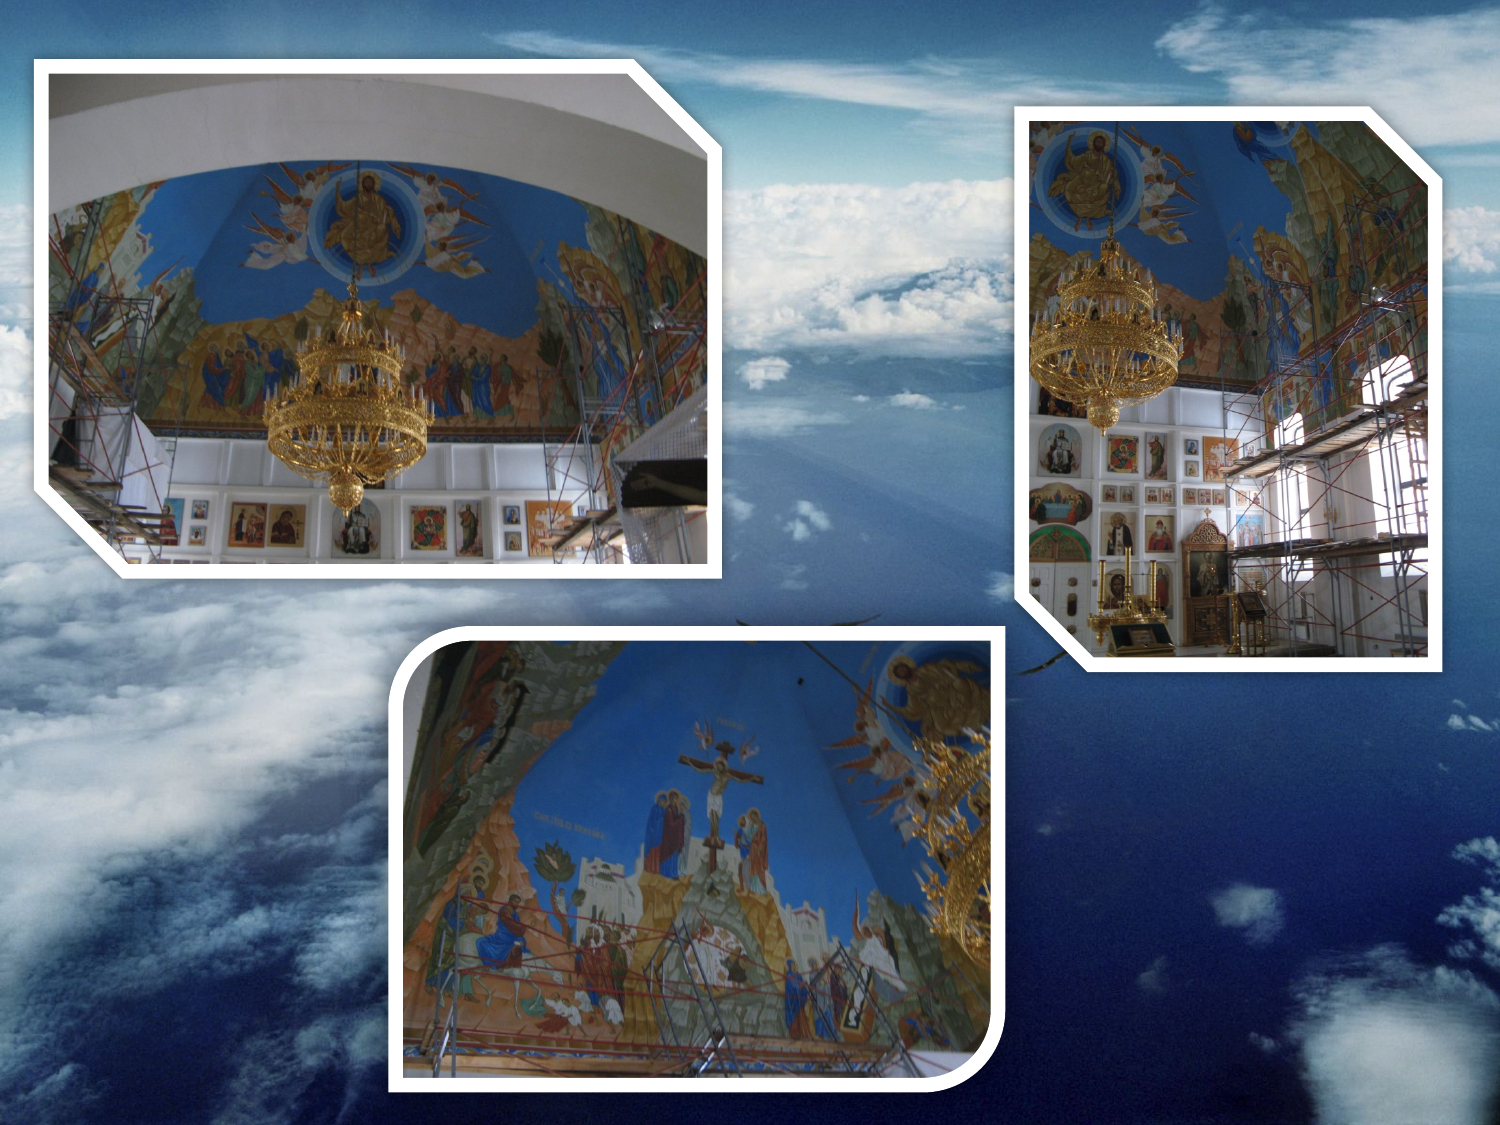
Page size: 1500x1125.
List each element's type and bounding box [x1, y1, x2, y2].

picture [41, 66, 715, 572]
picture [395, 633, 999, 1086]
list [0, 0, 1500, 1125]
picture [1021, 113, 1436, 665]
